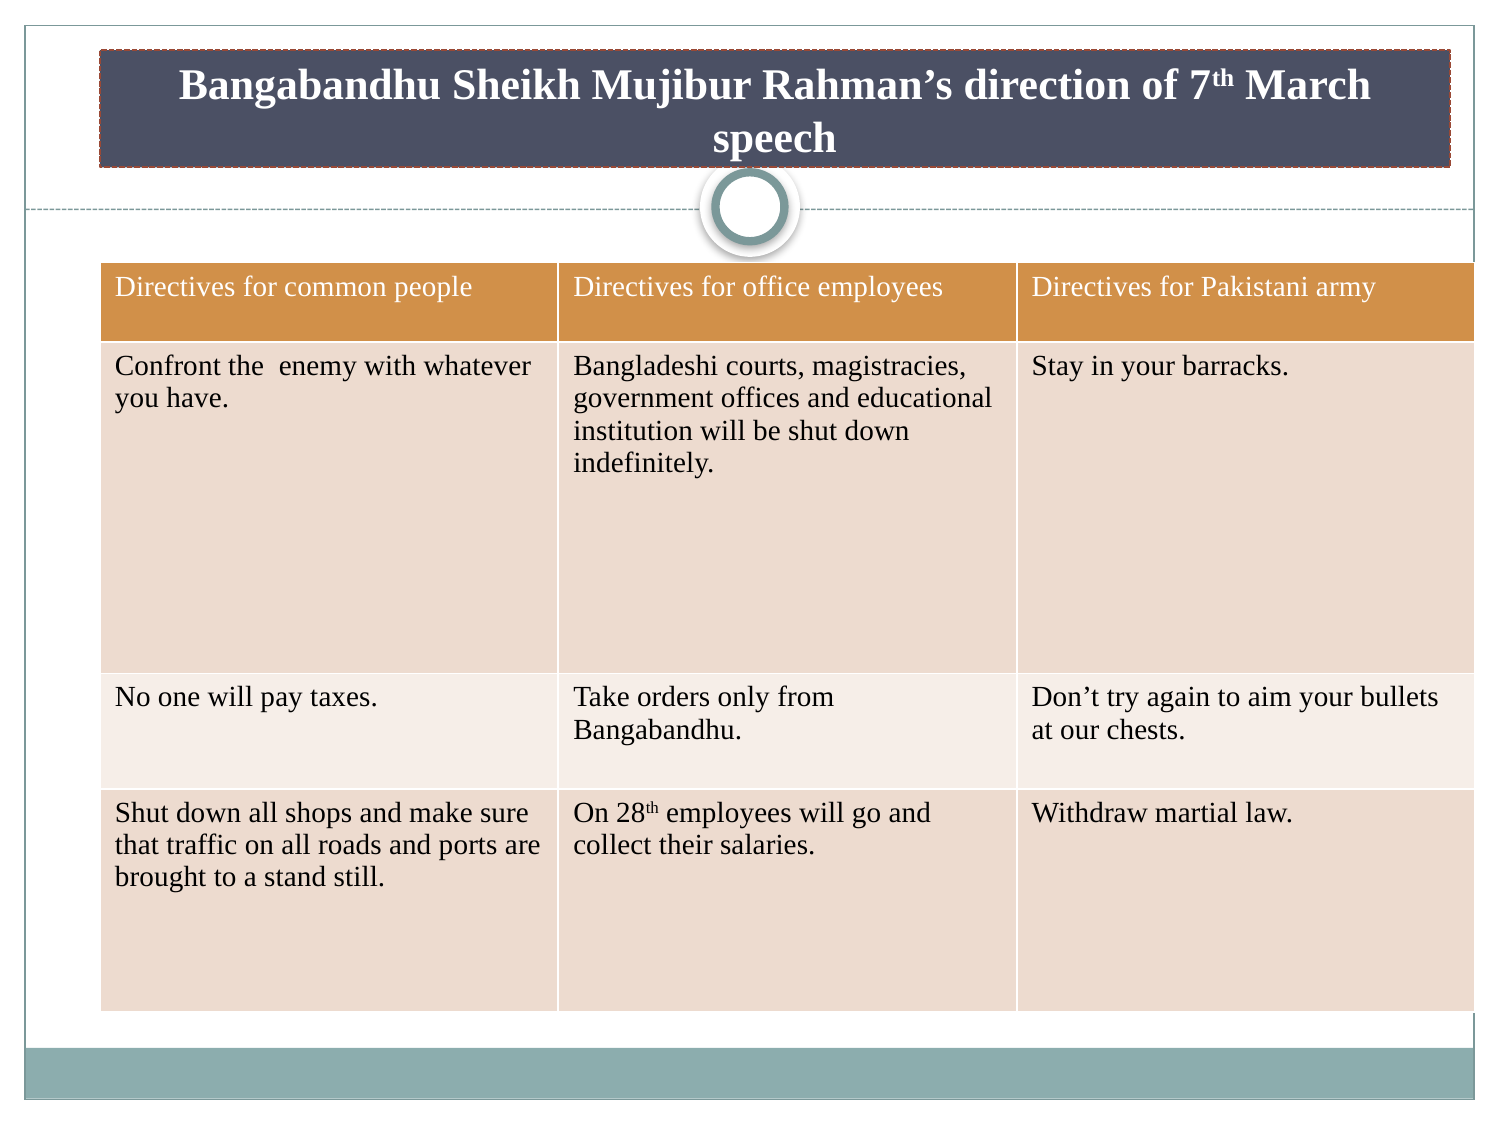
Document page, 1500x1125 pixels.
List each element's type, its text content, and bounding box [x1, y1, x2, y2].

table_header Directives for office employees [559, 263, 1016, 341]
table_header Directives for Pakistani army [1018, 263, 1474, 341]
table_cell Take orders only from Bangabandhu. [559, 674, 1016, 788]
table_cell No one will pay taxes. [101, 674, 557, 788]
table_cell Shut down all shops and make sure that traffic on all roads and ports are brought to a stand still. [101, 790, 557, 1011]
table_cell Bangladeshi courts, magistracies, government offices and educational institution will be shut down indefinitely. [559, 343, 1016, 673]
table_cell Stay in your barracks. [1018, 343, 1474, 673]
table_cell Confront the enemy with whatever you have. [101, 343, 557, 673]
table_cell Don’t try again to aim your bullets at our chests. [1018, 674, 1474, 788]
table_cell Withdraw martial law. [1018, 790, 1474, 1011]
title Bangabandhu Sheikh Mujibur Rahman’s direction of 7th March speech [99, 49, 1451, 168]
table_cell On 28th employees will go and collect their salaries. [559, 790, 1016, 1011]
table_header Directives for common people [101, 263, 557, 341]
